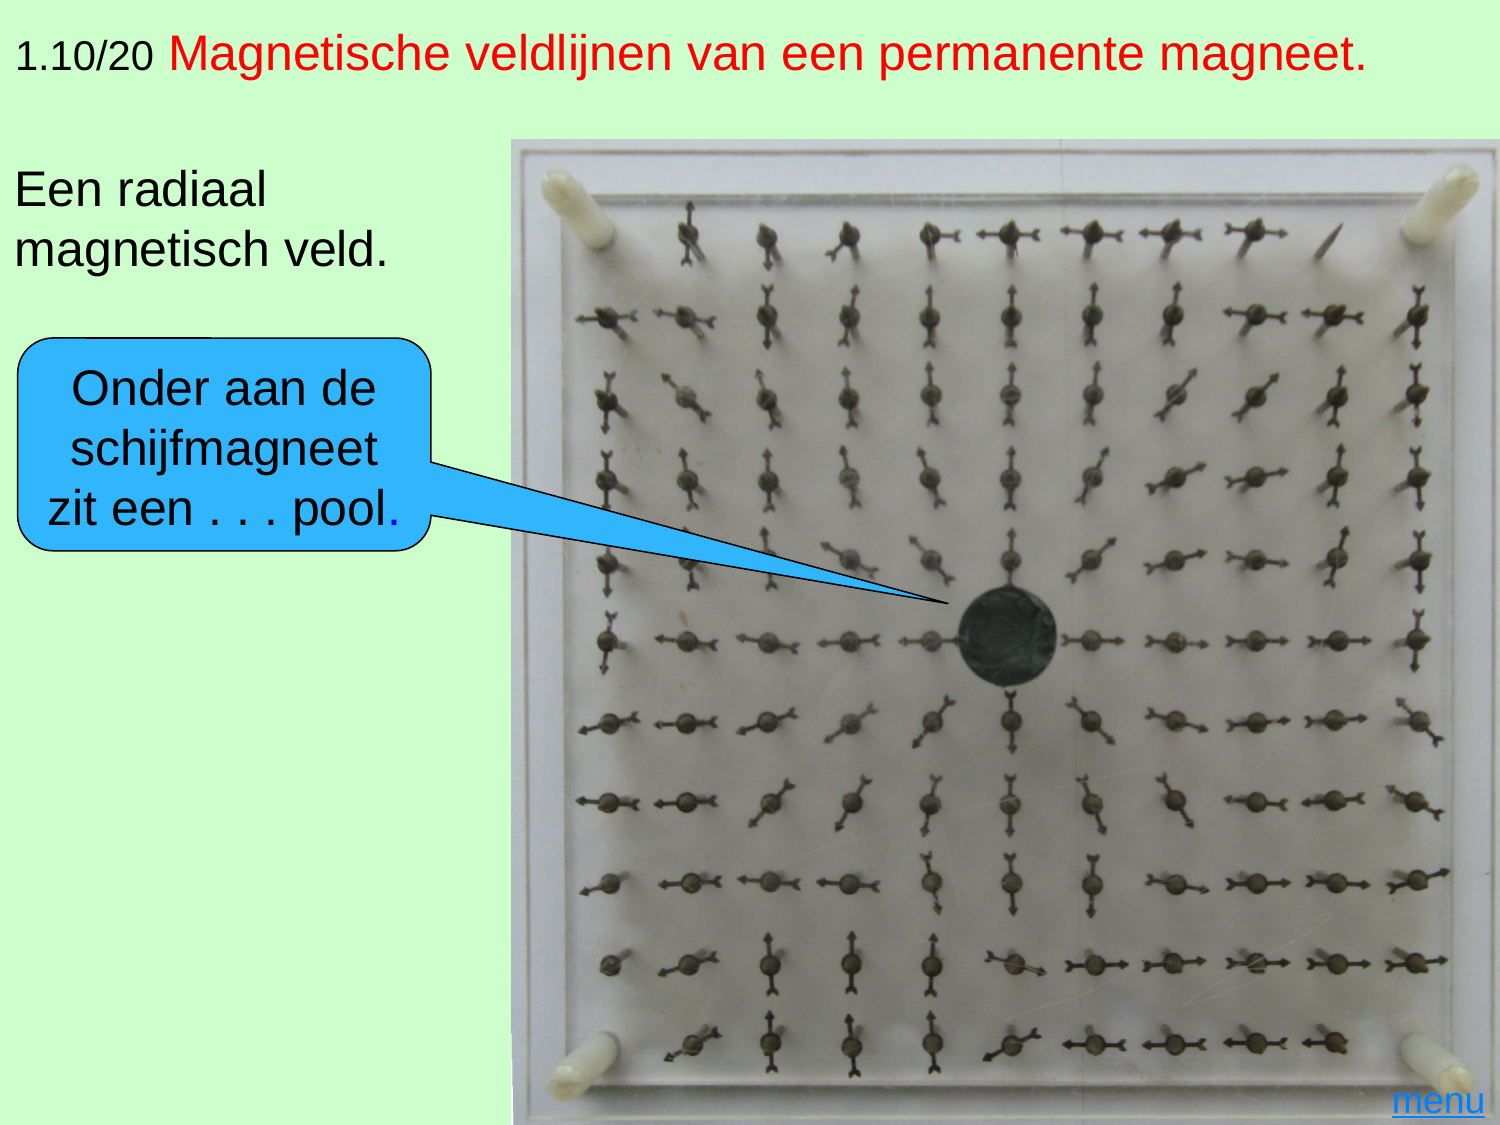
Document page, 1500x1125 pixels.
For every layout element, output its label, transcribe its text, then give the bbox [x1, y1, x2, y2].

picture [510, 138, 1500, 1125]
text_box Onder aan de schijfmagneet zit een . . . pool. [17, 337, 505, 551]
text_box Een radiaal magnetisch veld. [0, 142, 502, 291]
title 1.10/20 Magnetische veldlijnen van een permanente magneet. [0, 0, 1500, 102]
